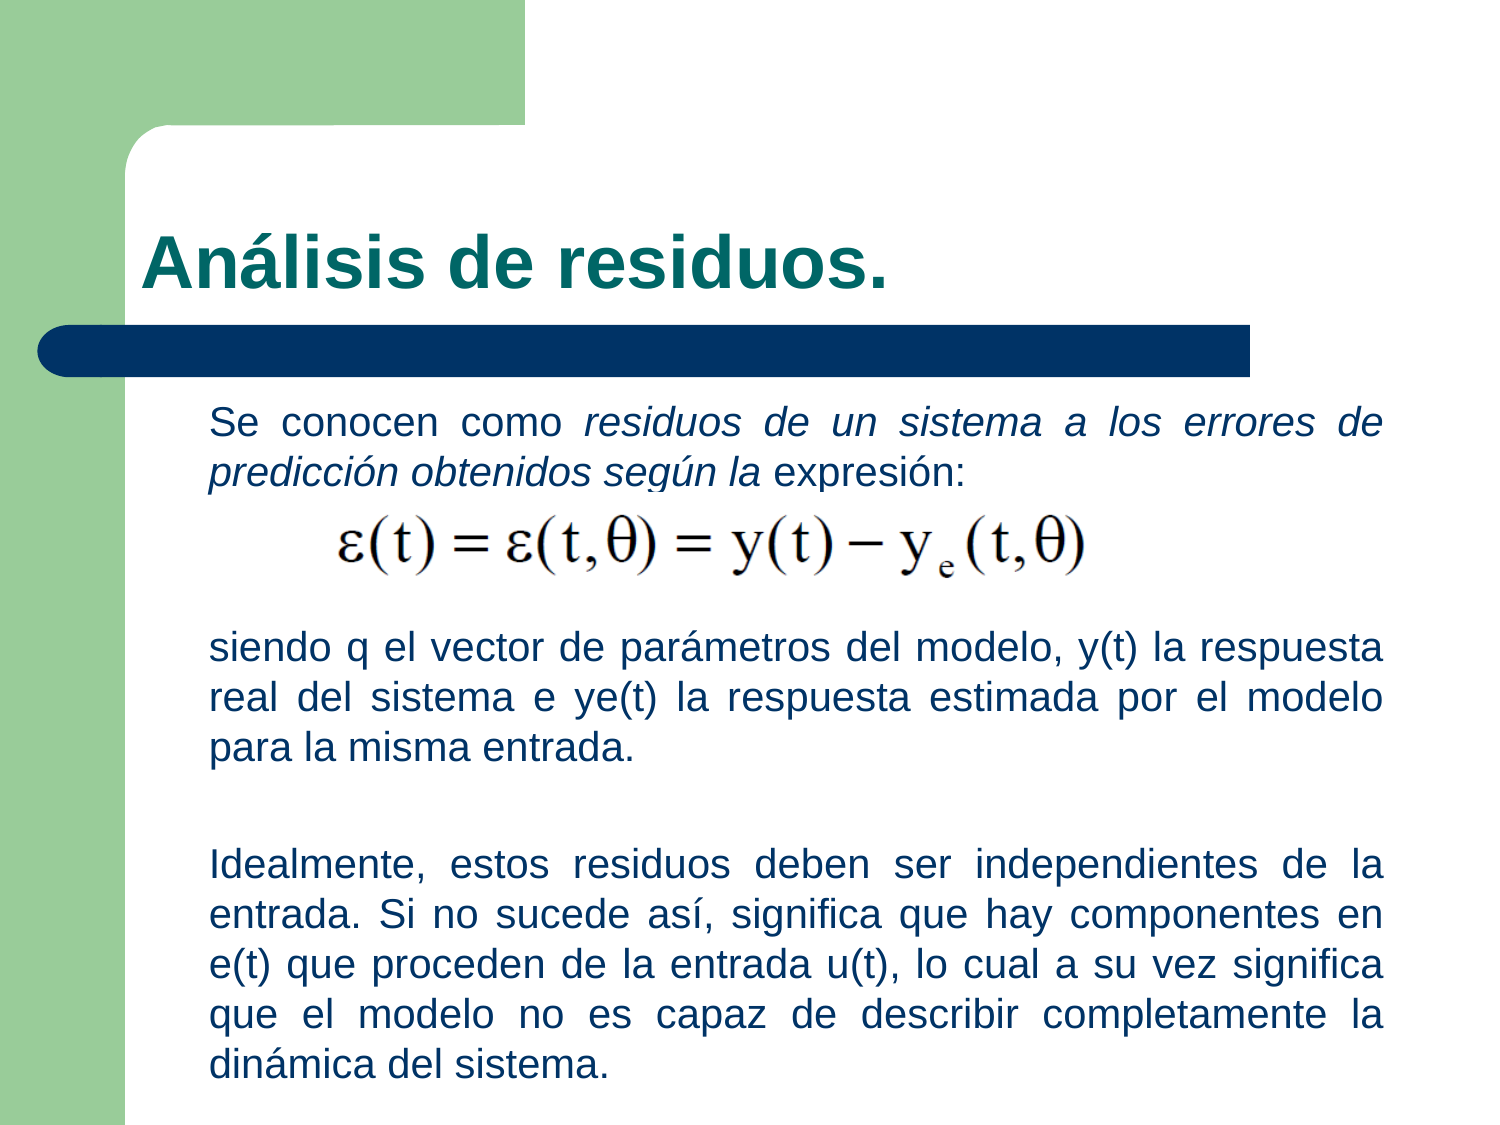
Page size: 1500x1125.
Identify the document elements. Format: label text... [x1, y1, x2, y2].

title Análisis de residuos. [124, 124, 1426, 313]
picture [327, 491, 1098, 595]
list Se conocen como residuos de un sistema a los errores de predicción obtenidos según la expresión: siendo q el vector de parámetros del modelo, y(t) la respuesta real del sistema e ye(t) la respuesta estimada por el modelo para la misma entrada. Idealmente, estos residuos deben ser independientes de la entrada. Si no sucede así, significa que hay componentes en e(t) que proceden de la entrada u(t), lo cual a su vez significa que el modelo no es capaz de describir completamente la dinámica del sistema. [137, 387, 1400, 1102]
